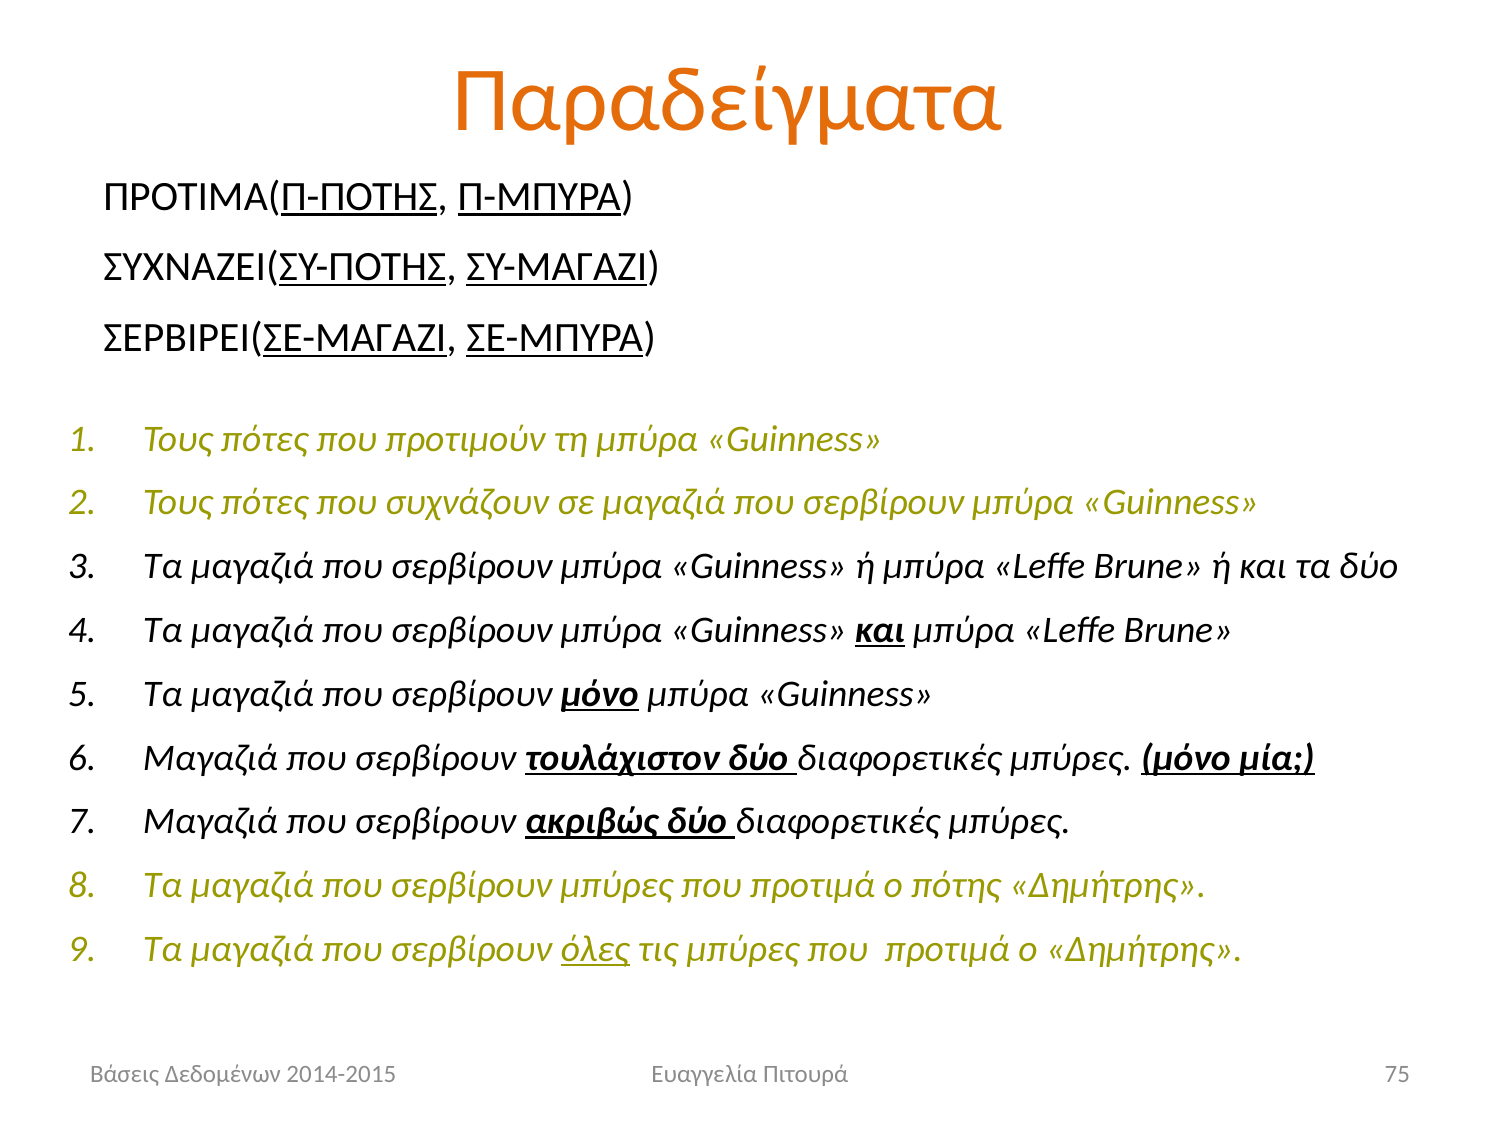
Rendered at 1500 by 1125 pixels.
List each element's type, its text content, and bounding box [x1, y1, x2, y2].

text_box ΠΡΟΤΙΜΑ(Π-ΠΟΤΗΣ, Π-ΜΠΥΡΑ) ΣΥΧΝΑΖΕΙ(ΣΥ-ΠΟΤΗΣ, ΣΥ-ΜΑΓΑΖΙ) ΣΕΡΒΙΡΕΙ(ΣΕ-ΜΑΓΑΖΙ, ΣΕ-ΜΠΥΡΑ) [88, 188, 963, 368]
slide_number 75 [1074, 1042, 1425, 1103]
text_box Τους πότες που προτιμούν τη μπύρα «Guinness» Τους πότες που συχνάζουν σε μαγαζιά που σερβίρουν μπύρα «Guinness» Tα μαγαζιά που σερβίρουν μπύρα «Guinness» ή μπύρα «Leffe Brune» ή και τα δύο Tα μαγαζιά που σερβίρουν μπύρα «Guinness» και μπύρα «Leffe Brune» Tα μαγαζιά που σερβίρουν μόνο μπύρα «Guinness» Μαγαζιά που σερβίρουν τουλάχιστον δύο διαφορετικές μπύρες. (μόνο μία;) Μαγαζιά που σερβίρουν ακριβώς δύο διαφορετικές μπύρες. Τα μαγαζιά που σερβίρουν μπύρες που προτιμά ο πότης «Δημήτρης». Τα μαγαζιά που σερβίρουν όλες τις μπύρες που προτιμά ο «Δημήτρης». [53, 406, 1448, 977]
footer Ευαγγελία Πιτουρά [512, 1042, 988, 1103]
title Παραδείγματα [53, 0, 1404, 188]
slide_number Βάσεις Δεδομένων 2014-2015 [75, 1042, 425, 1103]
